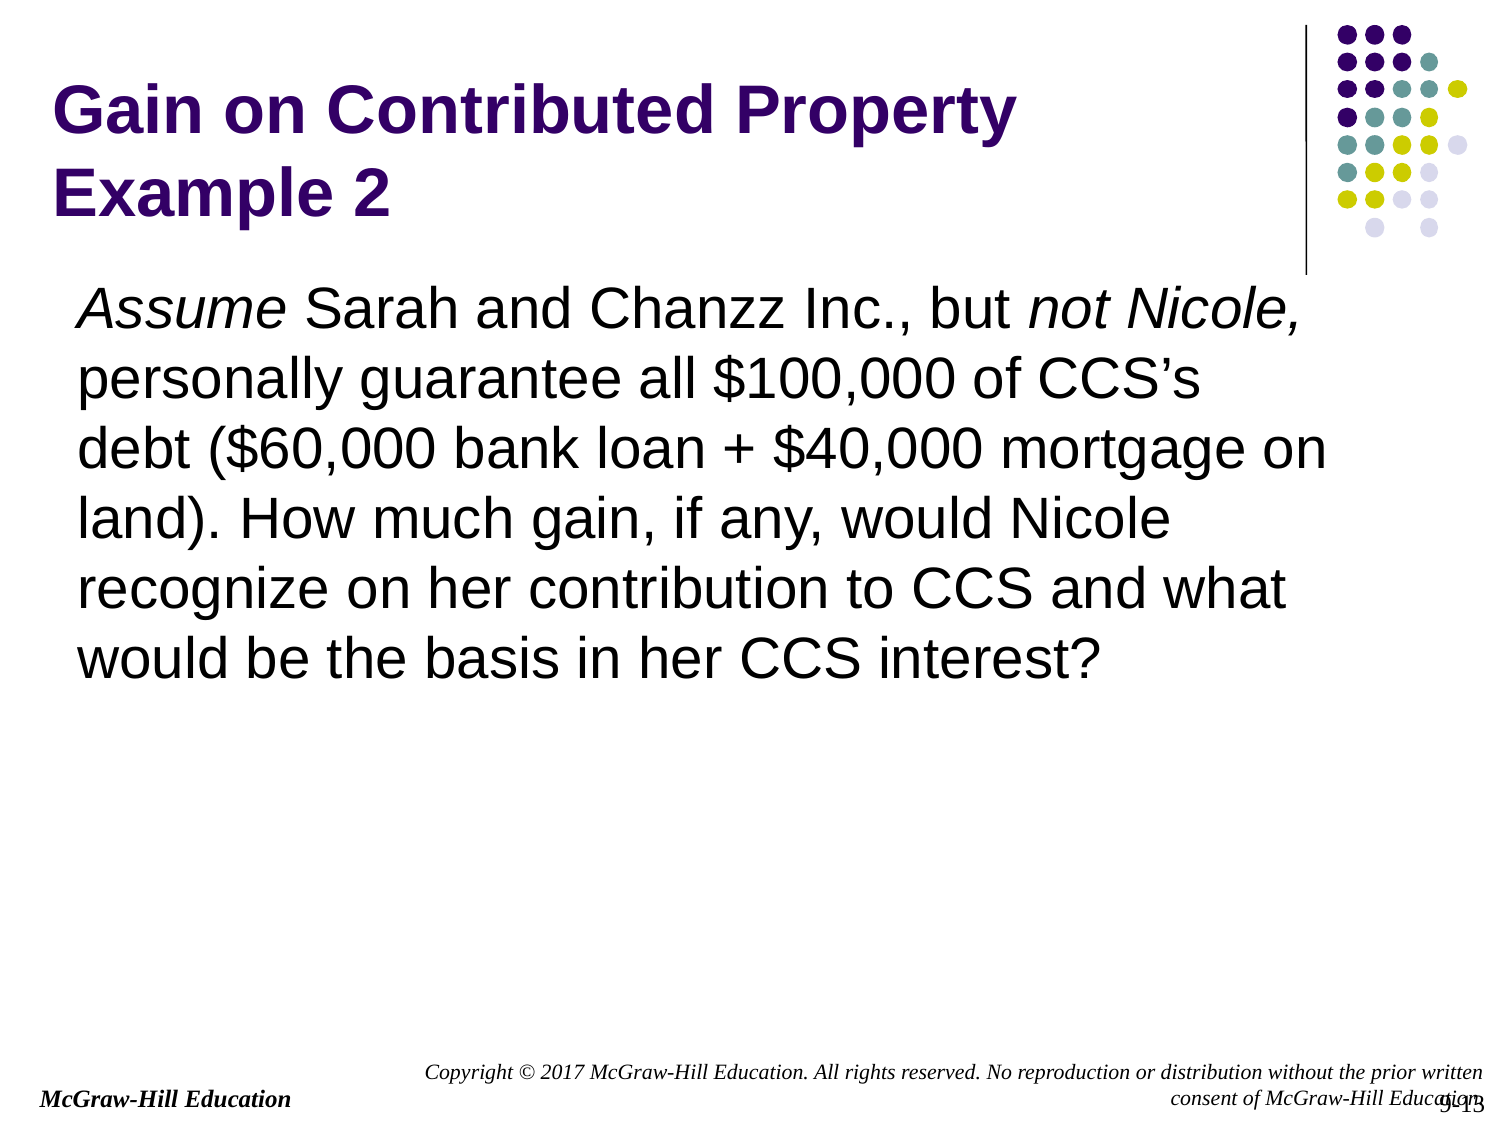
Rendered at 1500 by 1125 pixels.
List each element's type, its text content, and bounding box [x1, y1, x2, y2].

text_box 9-13 [1187, 1049, 1500, 1125]
text_box Gain on Contributed Property Example 2 [37, 62, 1300, 238]
text_box Assume Sarah and Chanzz Inc., but not Nicole, personally guarantee all $100,000 of CCS’s debt ($60,000 bank loan + $40,000 mortgage on land). How much gain, if any, would Nicole recognize on her contribution to CCS and what would be the basis in her CCS interest? [62, 262, 1363, 698]
